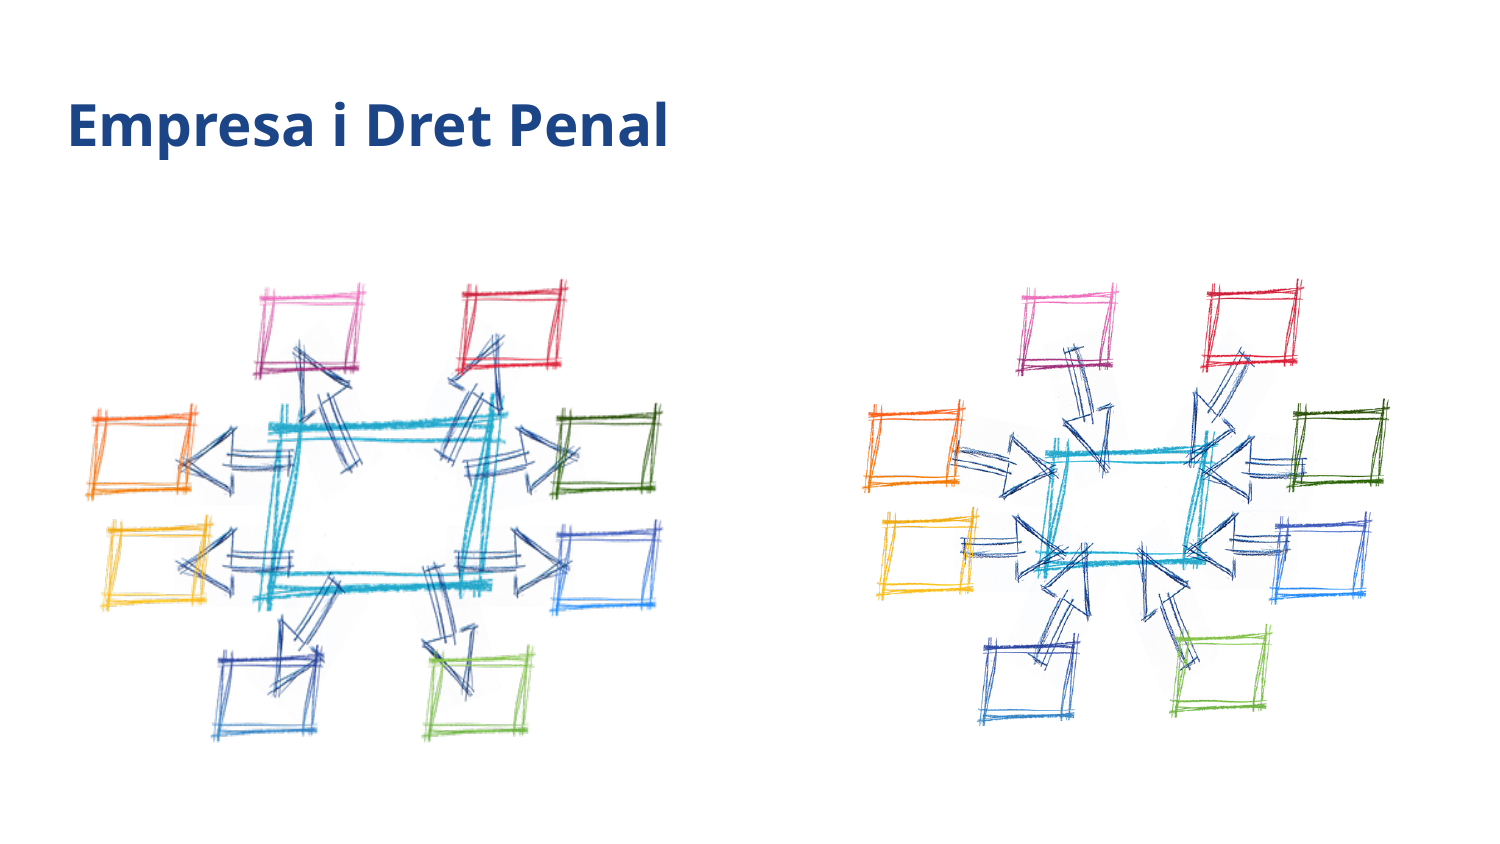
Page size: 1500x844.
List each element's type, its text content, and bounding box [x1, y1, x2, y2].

picture [69, 252, 709, 772]
title Empresa i Dret Penal [51, 72, 1449, 167]
picture [846, 252, 1432, 755]
